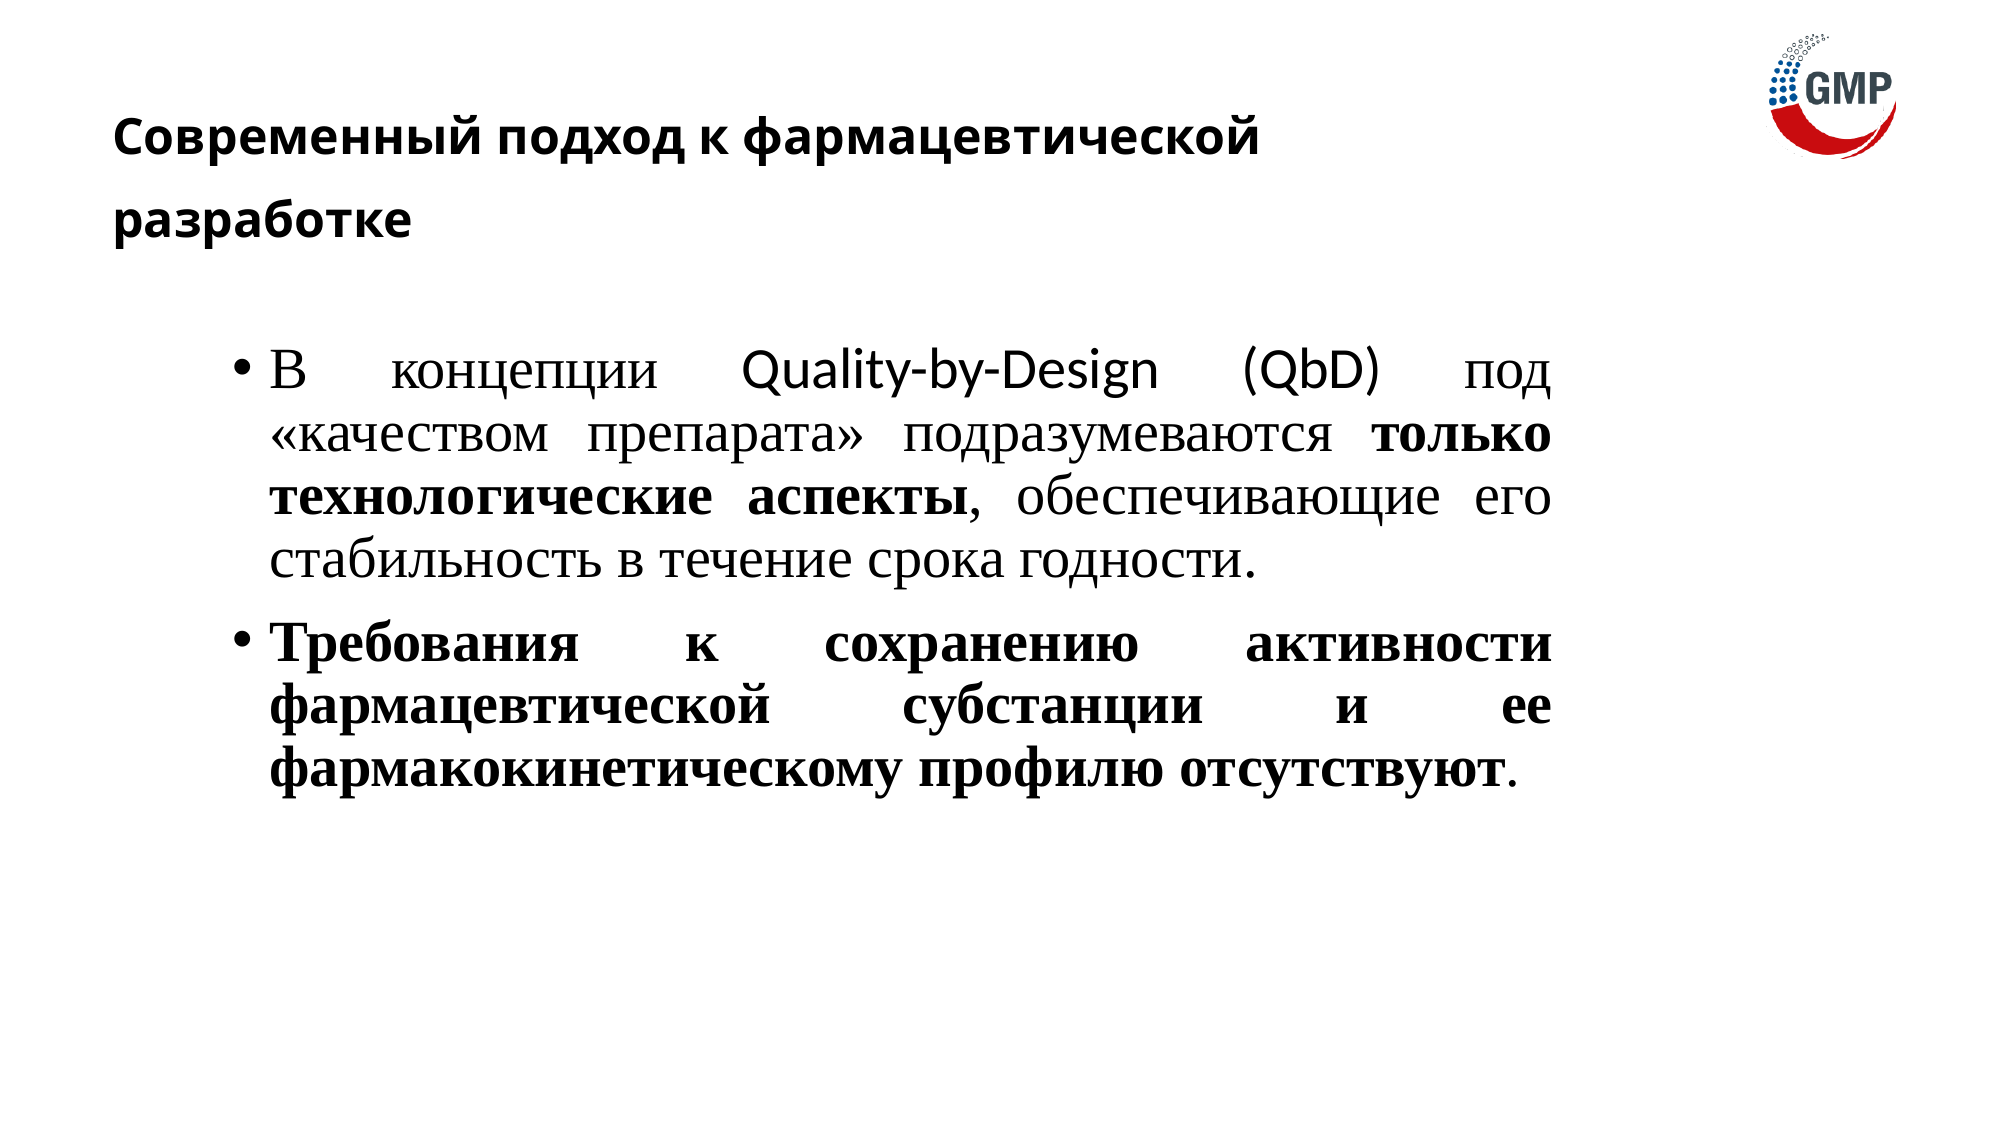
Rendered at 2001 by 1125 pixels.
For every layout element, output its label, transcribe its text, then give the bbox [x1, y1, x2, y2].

text_box Современный подход к фармацевтической разработке [97, 73, 1526, 255]
text_box В концепции Quality-by-Design (QbD) под «качеством препарата» подразумеваются только технологические аспекты, обеспечивающие его стабильность в течение срока годности. Требования к сохранению активности фармацевтической субстанции и ее фармакокинетическому профилю отсутствуют. [217, 330, 1568, 882]
picture [1763, 34, 1896, 159]
